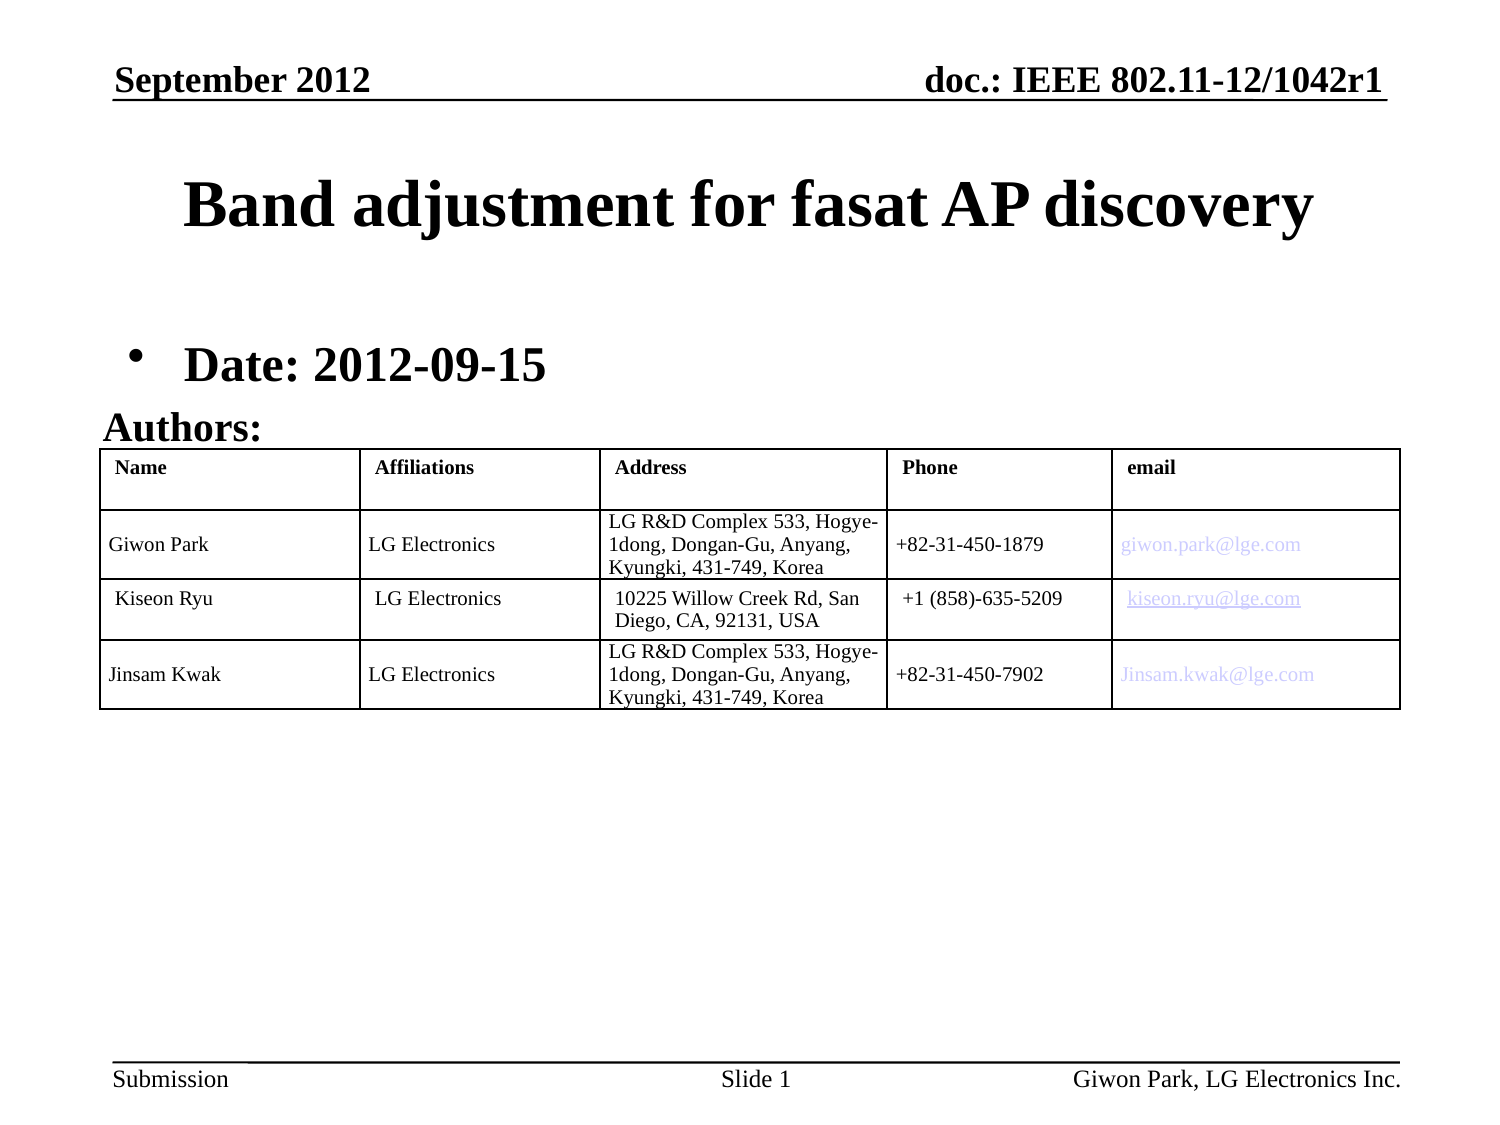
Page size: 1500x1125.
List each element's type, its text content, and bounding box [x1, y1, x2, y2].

table_header Name [101, 450, 359, 509]
table_cell Kiseon Ryu [101, 580, 359, 639]
table_cell LG Electronics [361, 511, 599, 578]
table_cell giwon.park@lge.com [1113, 511, 1399, 578]
table_cell LG R&D Complex 533, Hogye-1dong, Dongan-Gu, Anyang, Kyungki, 431-749, Korea [601, 641, 886, 708]
table_cell +1 (858)-635-5209 [888, 580, 1111, 639]
table_cell LG Electronics [361, 580, 599, 639]
table_cell kiseon.ryu@lge.com [1113, 580, 1399, 639]
table_header Affiliations [361, 450, 599, 509]
table_header email [1113, 450, 1399, 509]
table_cell LG Electronics [361, 641, 599, 708]
title Band adjustment for fasat AP discovery [112, 112, 1388, 288]
table_header Address [601, 450, 886, 509]
list Date: 2012-09-15 [112, 323, 1388, 412]
table_cell +82-31-450-7902 [888, 641, 1111, 708]
table_cell LG R&D Complex 533, Hogye-1dong, Dongan-Gu, Anyang, Kyungki, 431-749, Korea [601, 511, 886, 578]
table_cell Jinsam.kwak@lge.com [1113, 641, 1399, 708]
table_header Phone [888, 450, 1111, 509]
text_box Authors: [87, 392, 325, 455]
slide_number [114, 54, 374, 101]
footer Giwon Park, LG Electronics Inc. [1068, 1061, 1402, 1093]
table_cell 10225 Willow Creek Rd, San Diego, CA, 92131, USA [601, 580, 886, 639]
table_cell +82-31-450-1879 [888, 511, 1111, 578]
table_cell Giwon Park [101, 511, 359, 578]
slide_number Slide 1 [712, 1061, 800, 1093]
table_cell Jinsam Kwak [101, 641, 359, 708]
